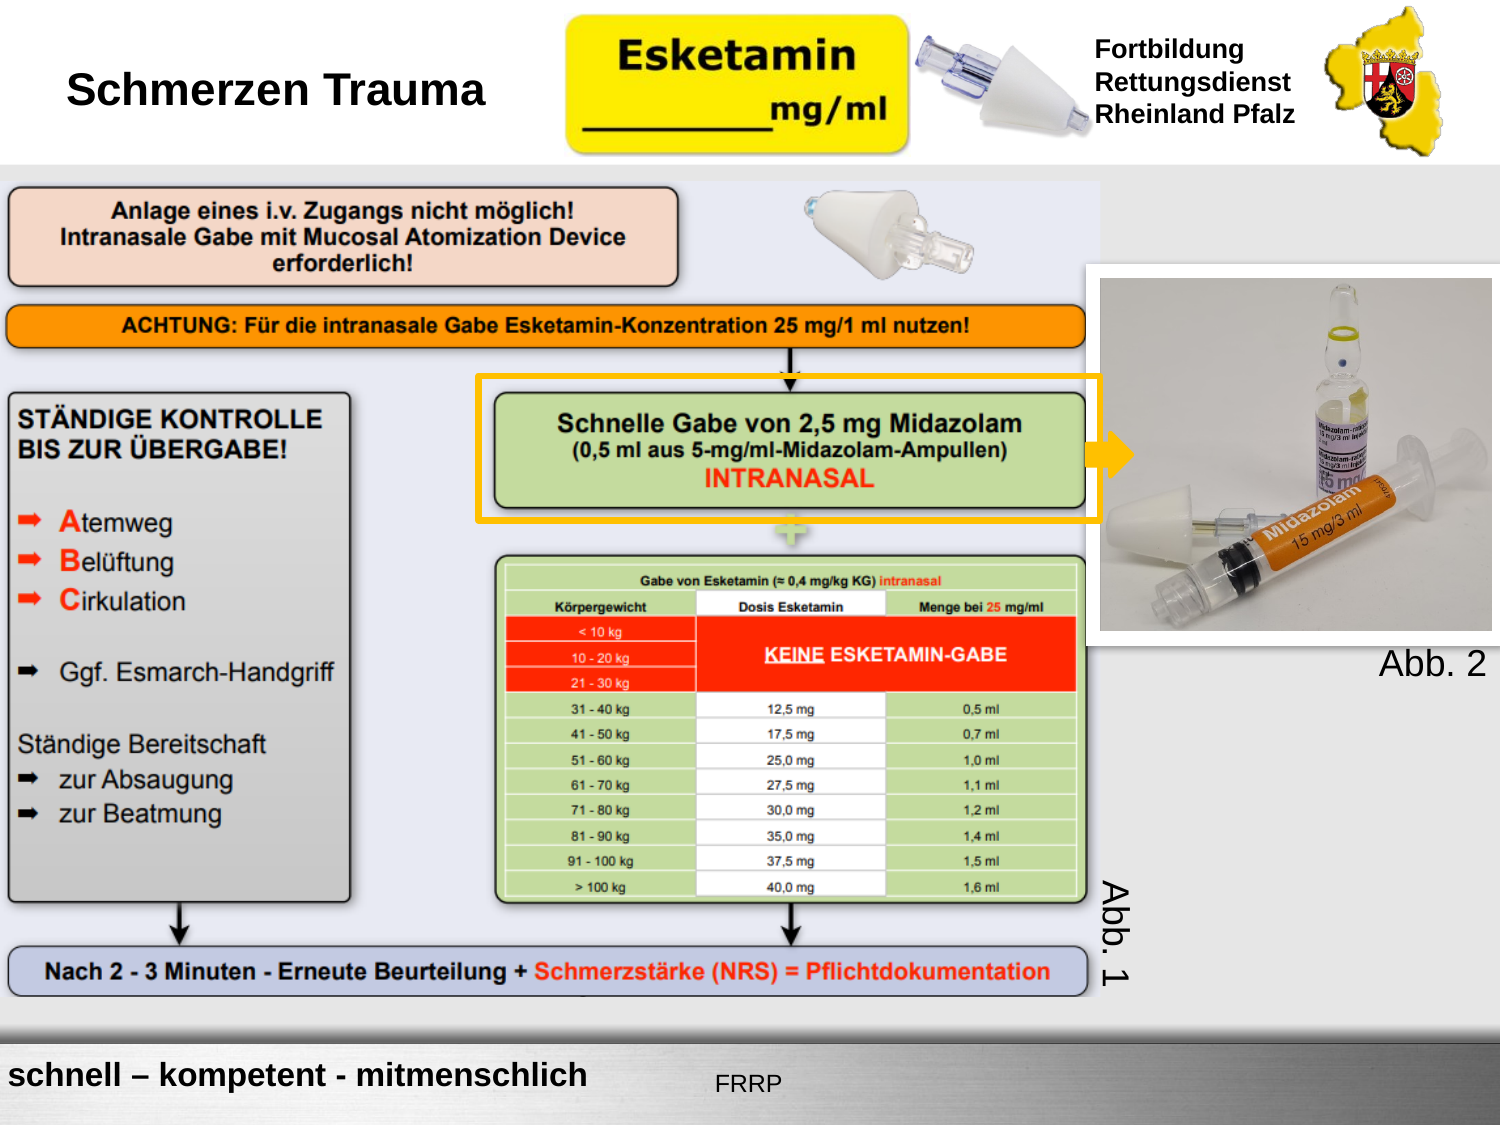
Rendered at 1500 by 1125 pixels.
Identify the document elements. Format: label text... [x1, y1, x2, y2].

title Schmerzen Trauma [65, 37, 564, 137]
picture [0, 181, 1493, 997]
text_box Abb. 2 [1371, 631, 1495, 692]
text_box Abb. 1 [1101, 872, 1148, 997]
picture [564, 13, 1096, 158]
picture [0, 1024, 1500, 1125]
picture [1312, 0, 1456, 160]
